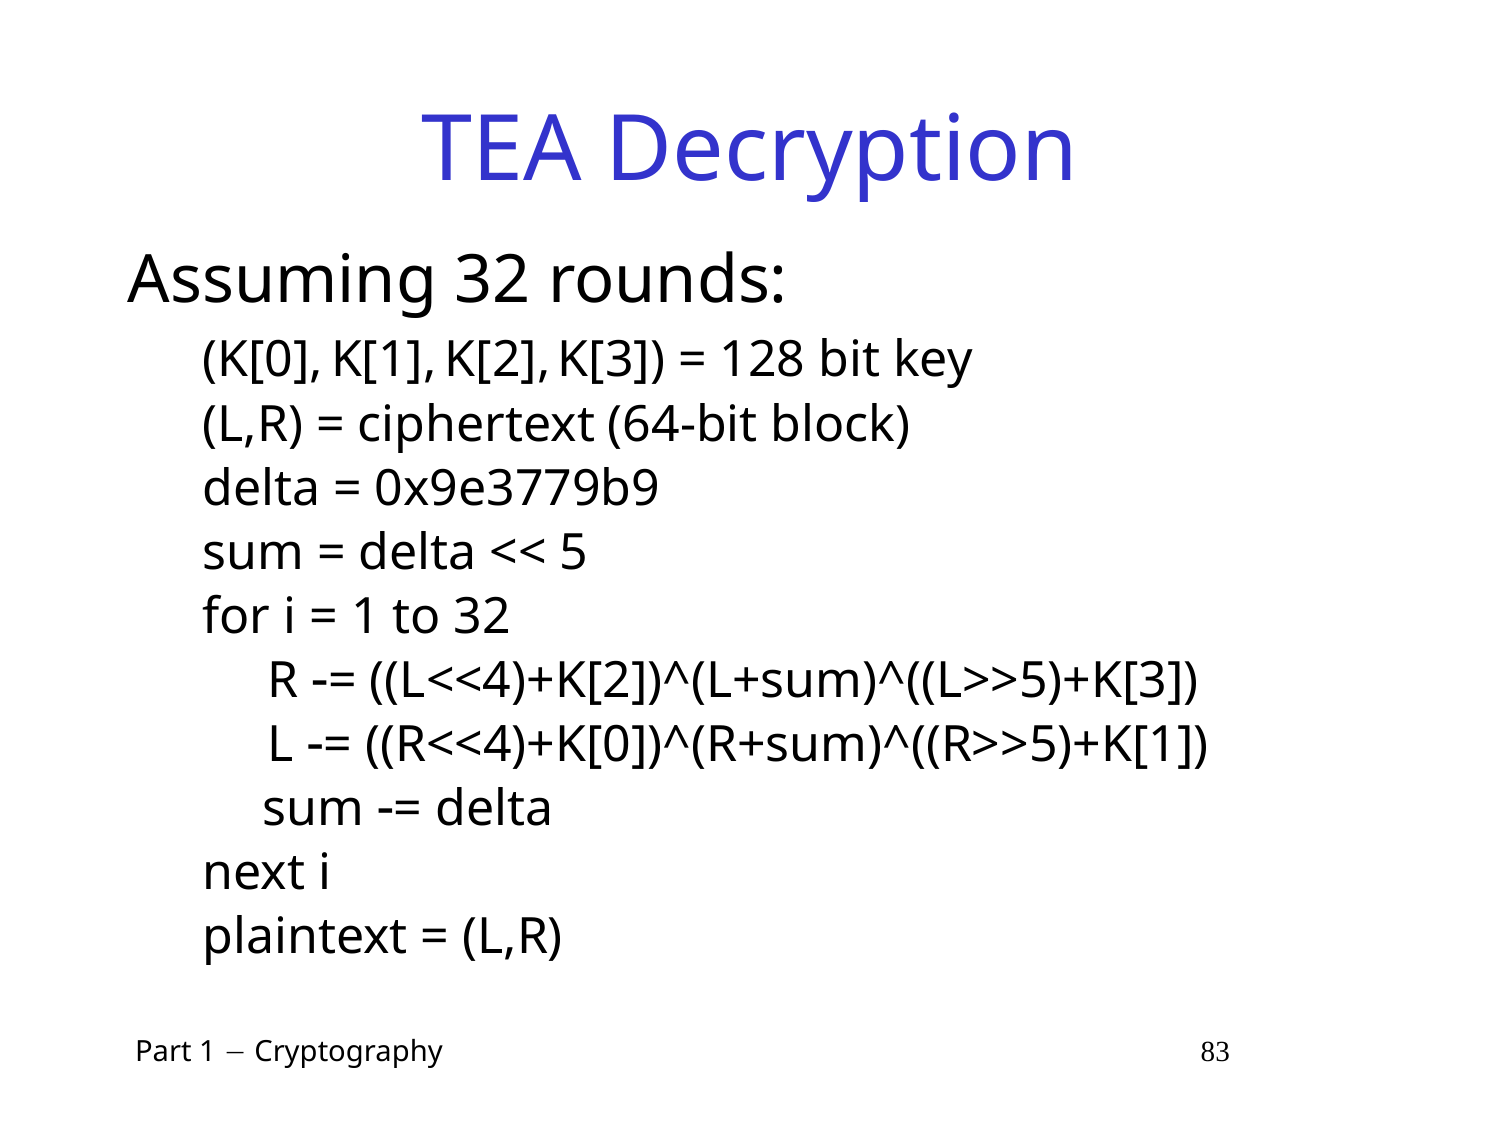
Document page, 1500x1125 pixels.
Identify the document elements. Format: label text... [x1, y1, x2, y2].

list Assuming 32 rounds: (K[0], K[1], K[2], K[3]) = 128 bit key (L,R) = ciphertext (64-bit block) delta = 0x9e3779b9 sum = delta << 5 for i = 1 to 32 R = ((L<<4)+K[2])^(L+sum)^((L>>5)+K[3]) L = ((R<<4)+K[0])^(R+sum)^((R>>5)+K[1]) sum = delta next i plaintext = (L,R) [112, 237, 1388, 988]
title TEA Decryption [112, 49, 1388, 237]
footer Part 1  Cryptography 83 [112, 1024, 1401, 1101]
